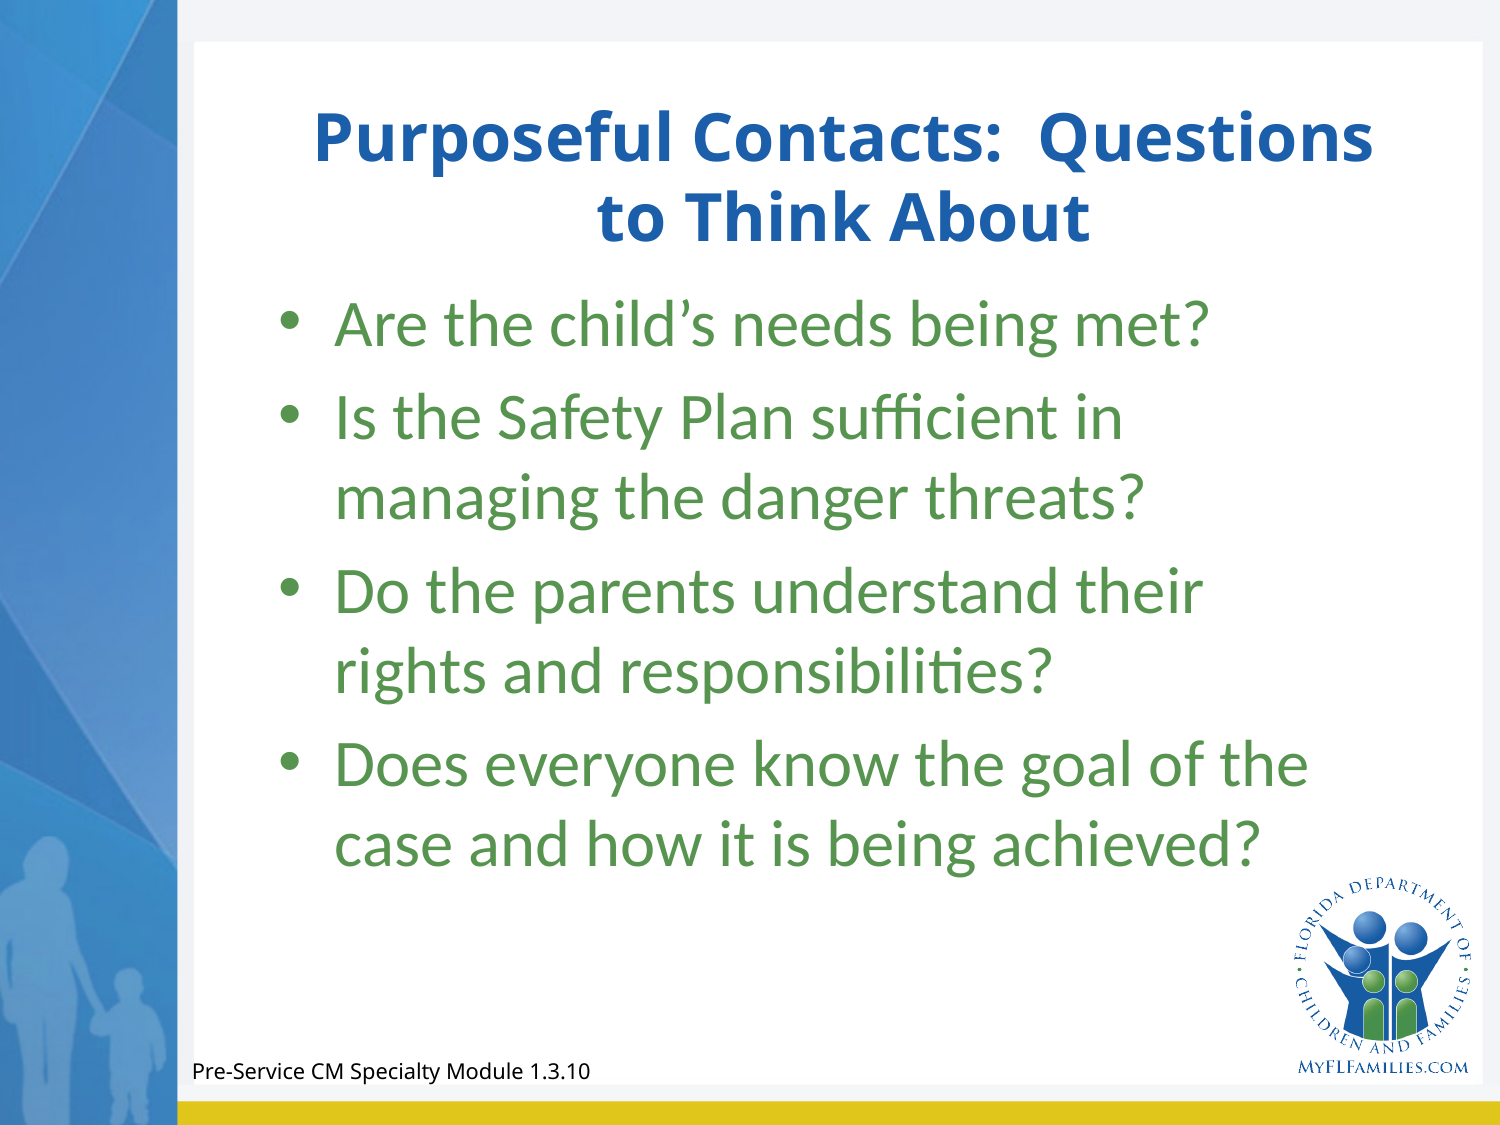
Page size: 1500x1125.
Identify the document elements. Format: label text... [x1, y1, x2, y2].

title Purposeful Contacts: Questions to Think About [263, 80, 1425, 269]
text_box Pre-Service CM Specialty Module 1.3.10 [177, 1050, 626, 1100]
list Are the child’s needs being met? Is the Safety Plan sufficient in managing the danger threats? Do the parents understand their rights and responsibilities? Does everyone know the goal of the case and how it is being achieved? [263, 272, 1384, 1024]
picture [0, 0, 1500, 1125]
